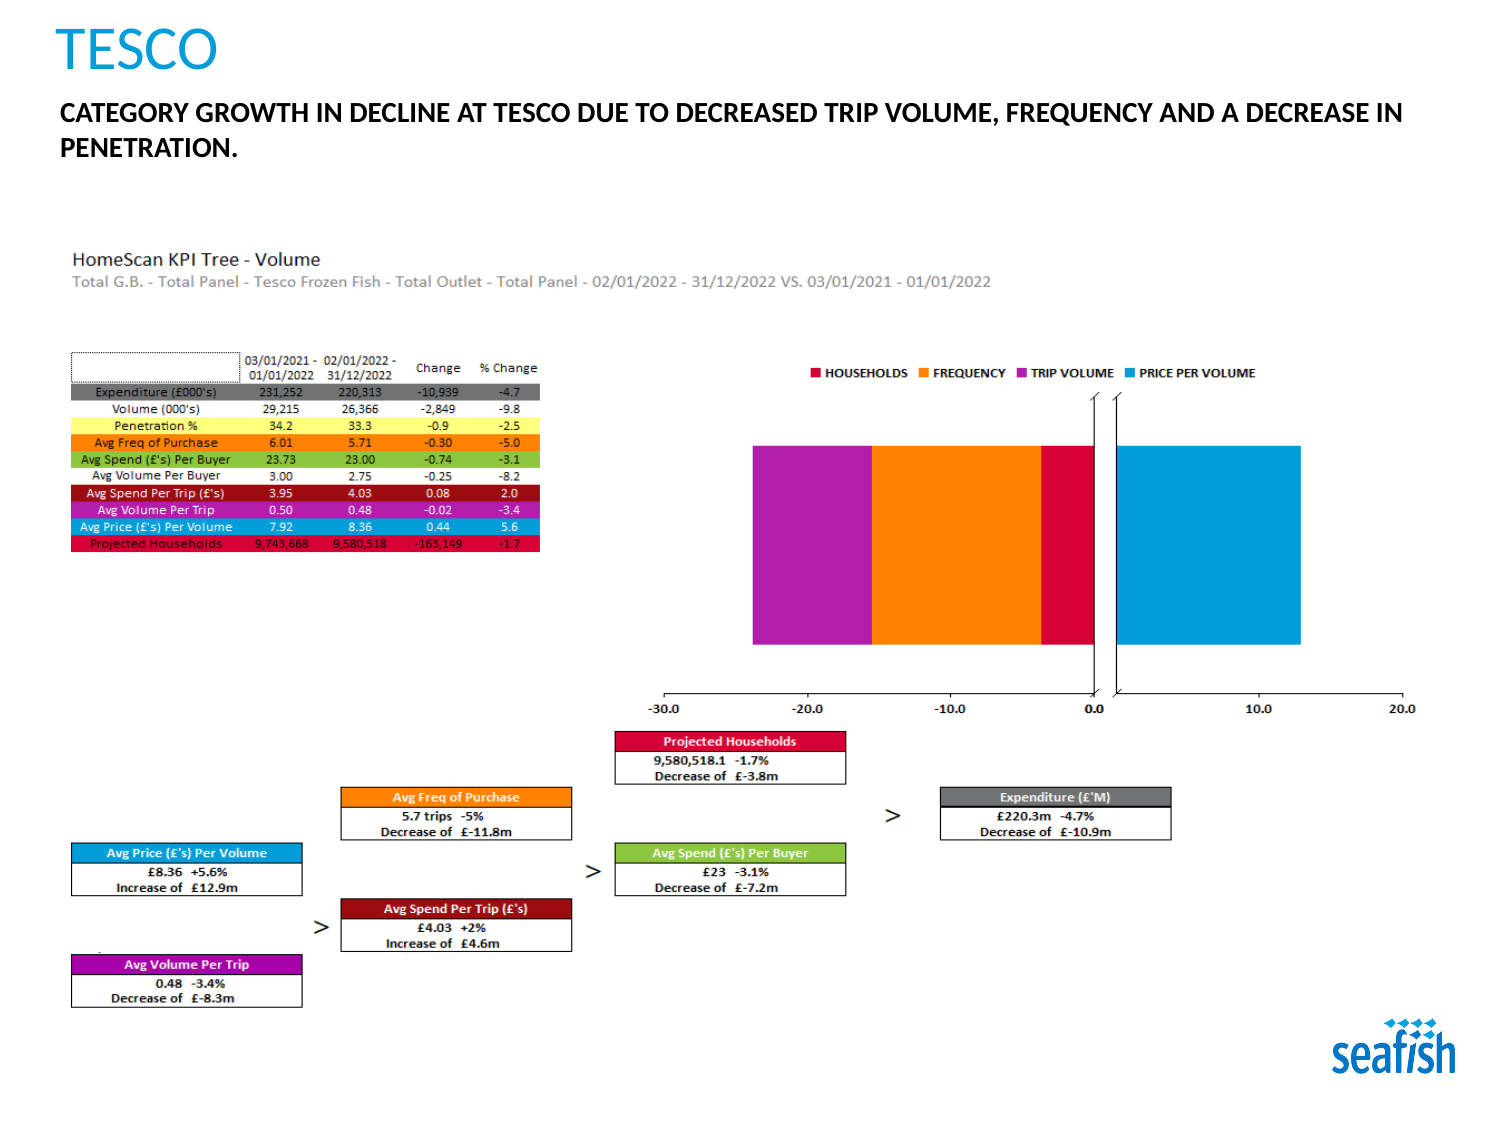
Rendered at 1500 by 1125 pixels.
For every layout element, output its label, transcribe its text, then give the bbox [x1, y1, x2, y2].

picture [1332, 1018, 1455, 1074]
picture [223, 525, 231, 530]
text_box CATEGORY GROWTH IN DECLINE AT TESCO DUE TO DECREASED TRIP VOLUME, FREQUENCY AND A DECREASE IN PENETRATION. [45, 85, 1474, 171]
picture [1407, 1018, 1417, 1022]
text_box TESCO [41, 0, 1381, 94]
picture [70, 249, 1419, 1013]
